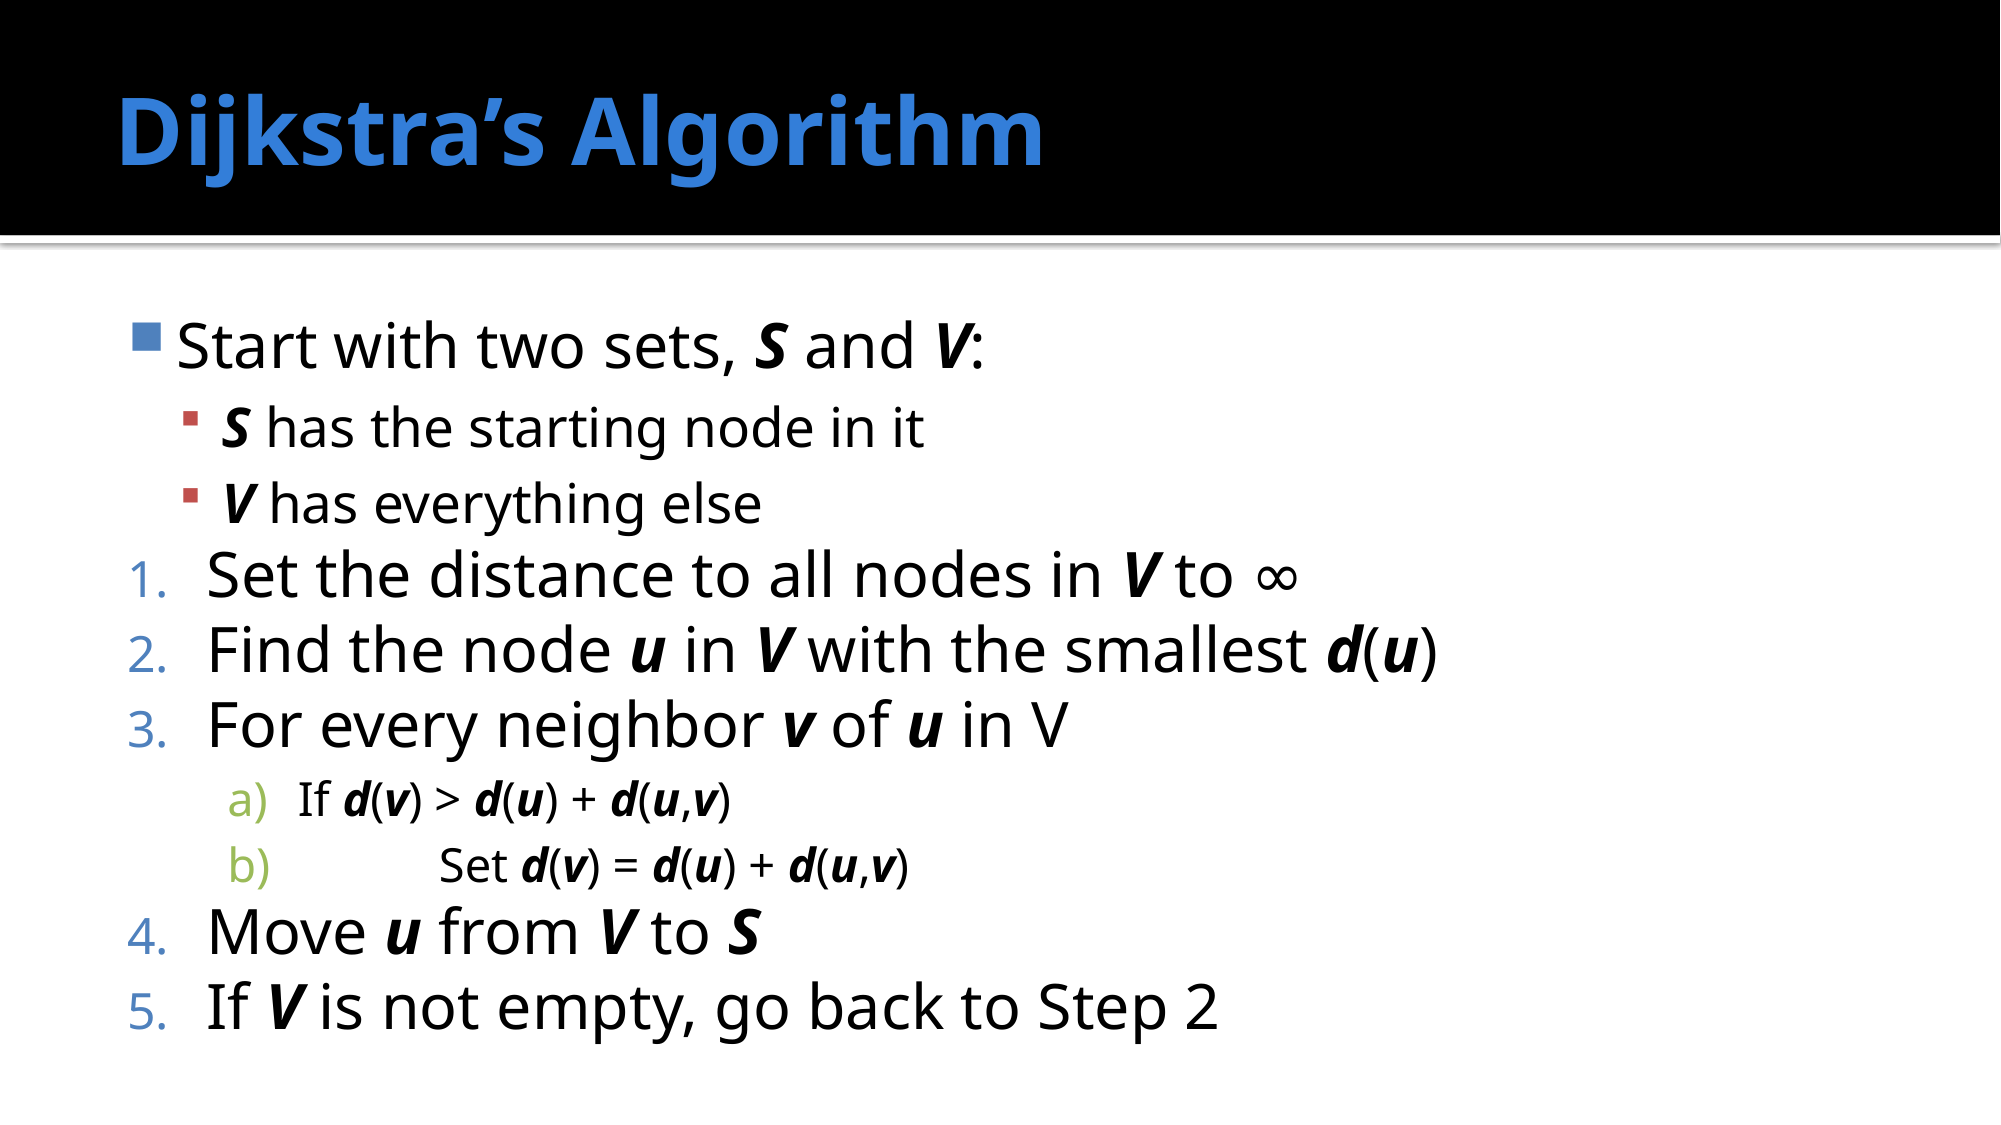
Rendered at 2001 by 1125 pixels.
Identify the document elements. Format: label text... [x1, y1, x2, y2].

title Dijkstra’s Algorithm [99, 25, 1900, 231]
list Start with two sets, S and V: S has the starting node in it V has everything else Set the distance to all nodes in V to ∞ Find the node u in V with the smallest d(u) For every neighbor v of u in V If d(v) > d(u) + d(u,v) Set d(v) = d(u) + d(u,v) Move u from V to S If V is not empty, go back to Step 2 [99, 291, 1900, 1050]
